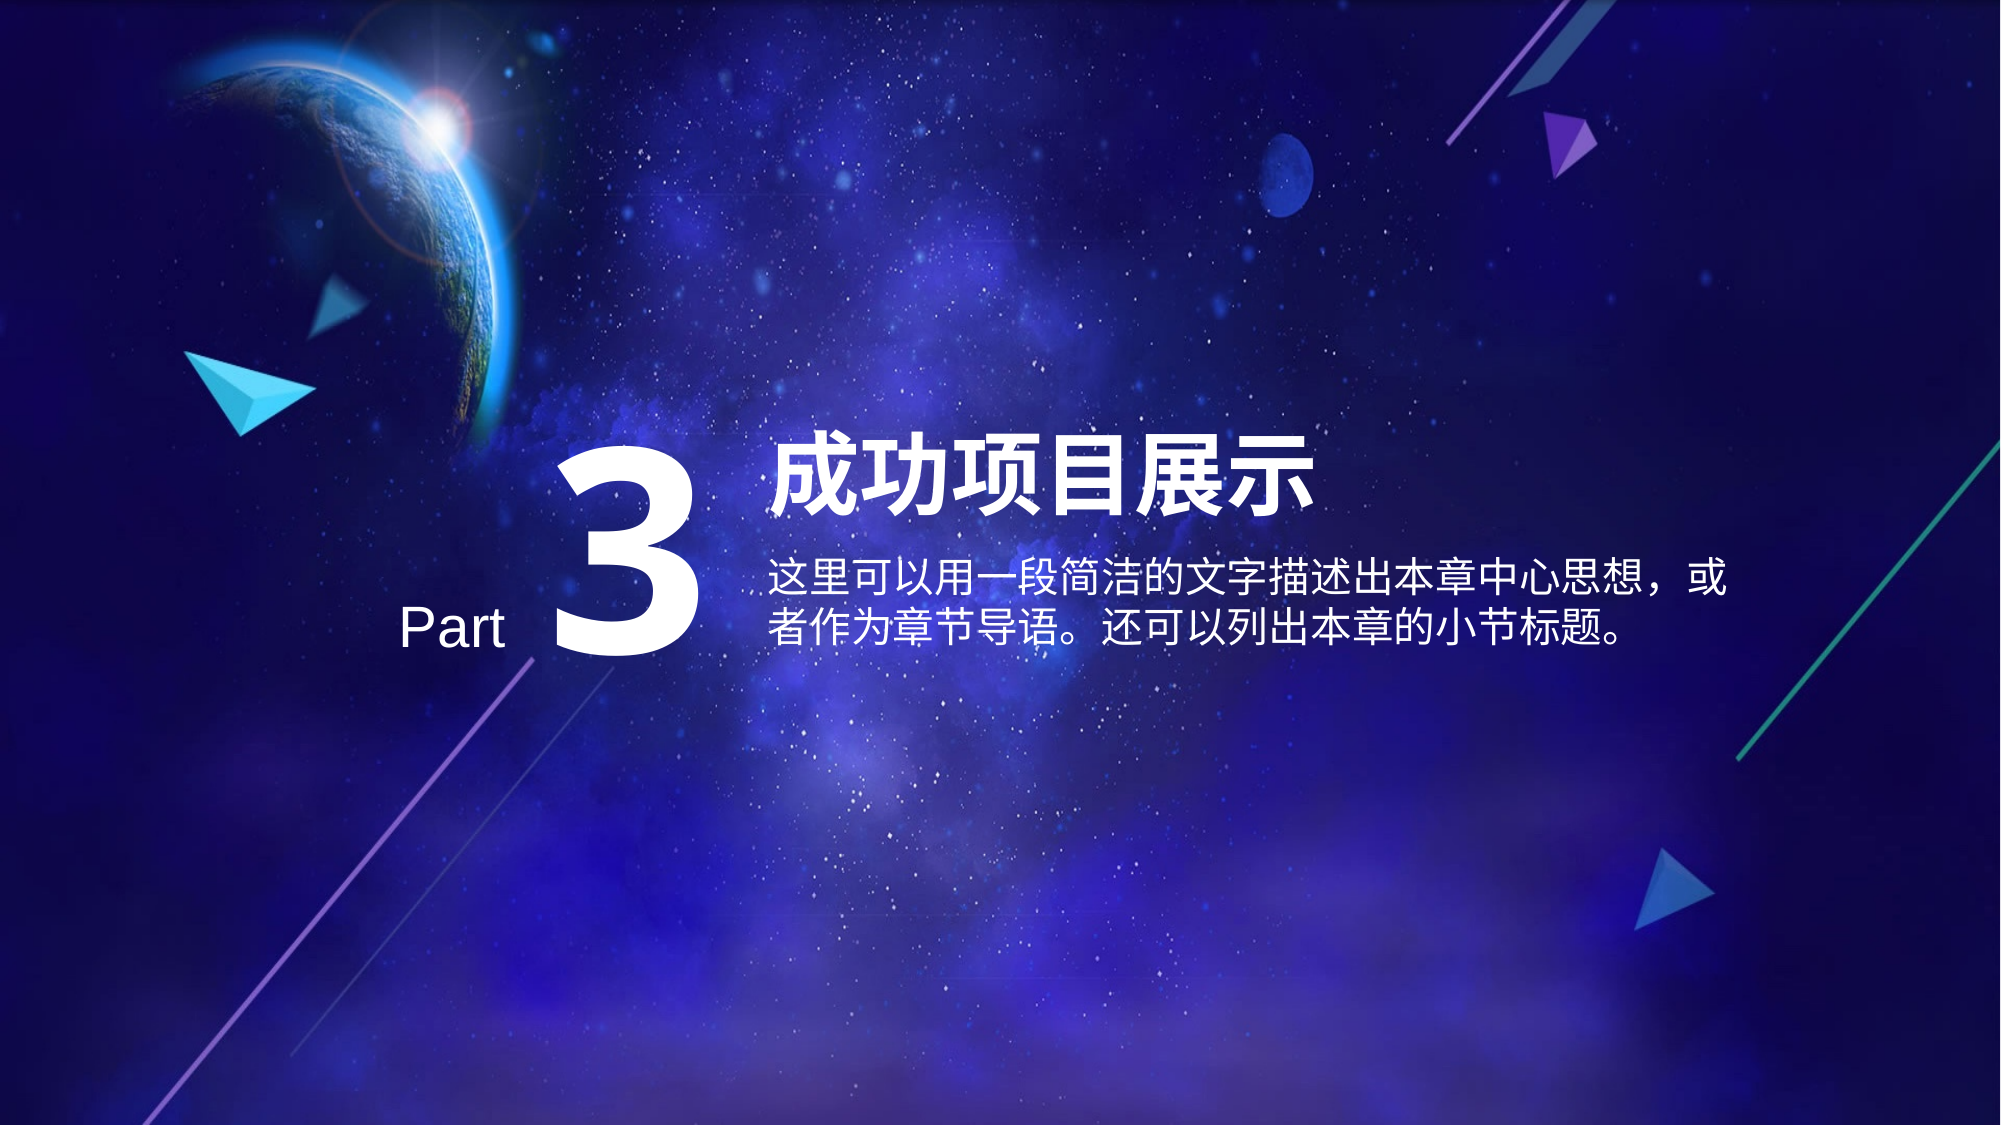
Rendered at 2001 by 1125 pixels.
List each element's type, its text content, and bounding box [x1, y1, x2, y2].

text_box 这里可以用一段简洁的文字描述出本章中心思想，或者作为章节导语。还可以列出本章的小节标题。 [752, 542, 1780, 658]
text_box 3 [531, 360, 725, 719]
text_box 成功项目展示 [753, 409, 1518, 535]
picture [0, 0, 2001, 1125]
text_box Part [383, 581, 522, 667]
